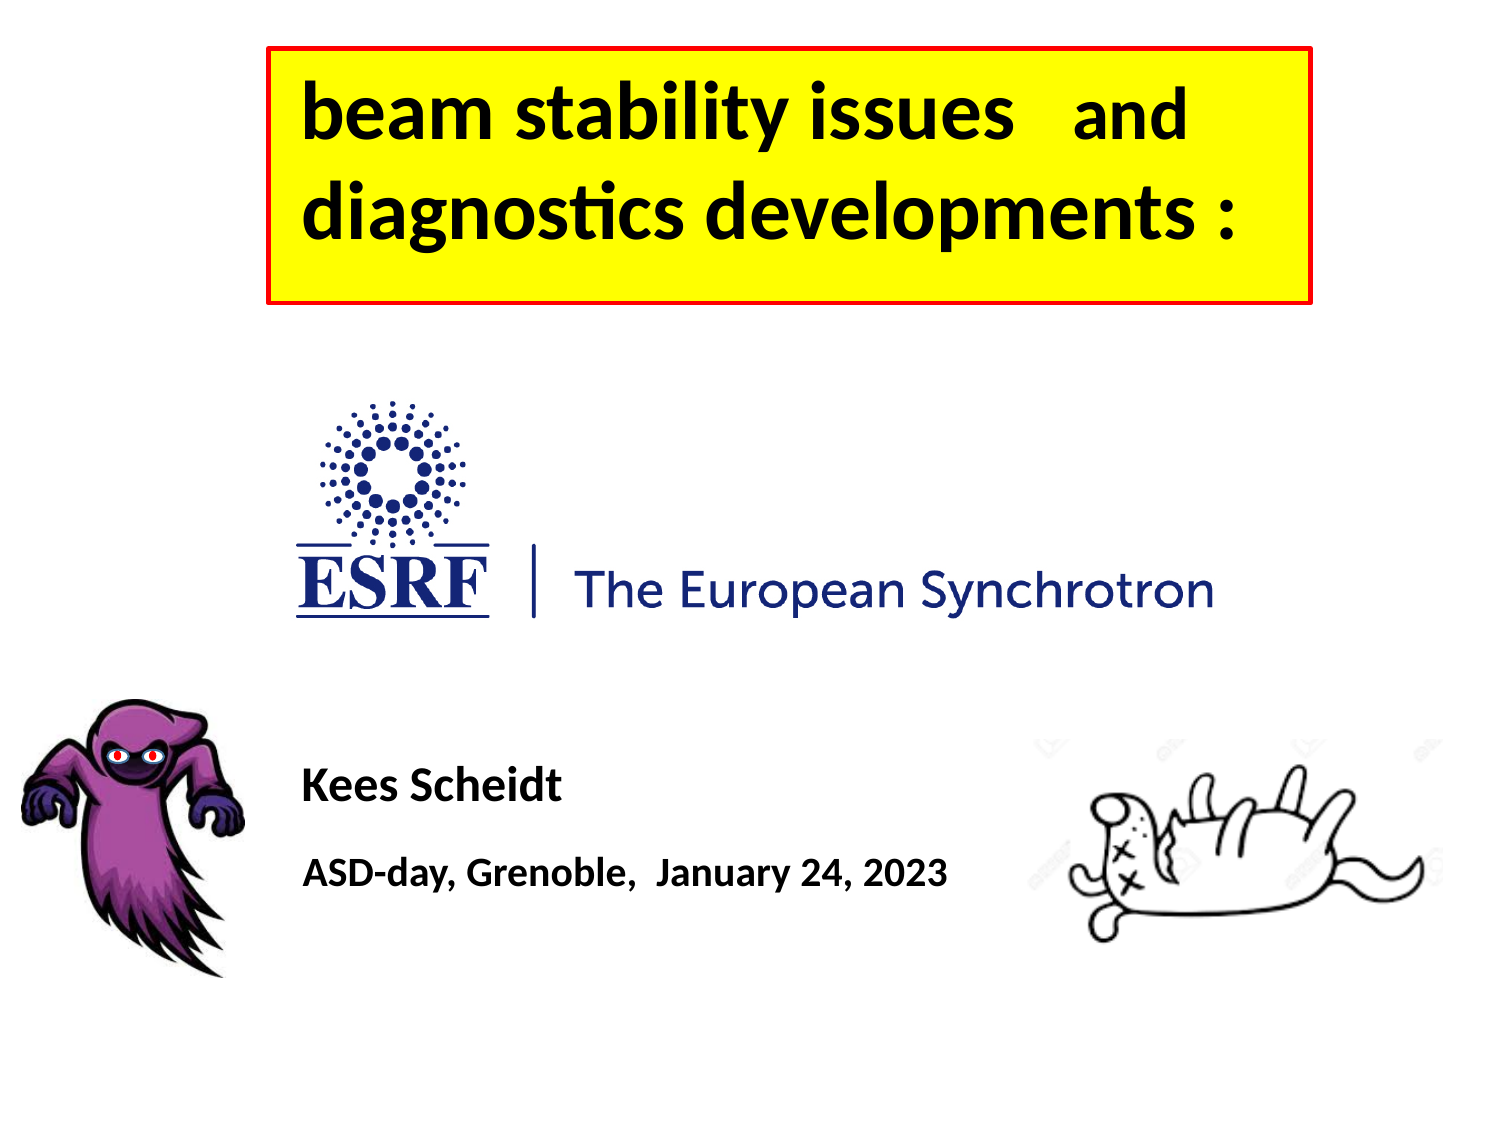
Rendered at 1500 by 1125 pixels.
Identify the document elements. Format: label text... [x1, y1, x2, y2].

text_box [107, 749, 129, 763]
picture [21, 326, 1443, 978]
text_box ASD-day, Grenoble, January 24, 2023 [287, 837, 964, 902]
text_box Kees Scheidt [286, 744, 578, 819]
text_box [142, 749, 164, 764]
text_box beam stability issues and diagnostics developments : [268, 48, 1311, 304]
